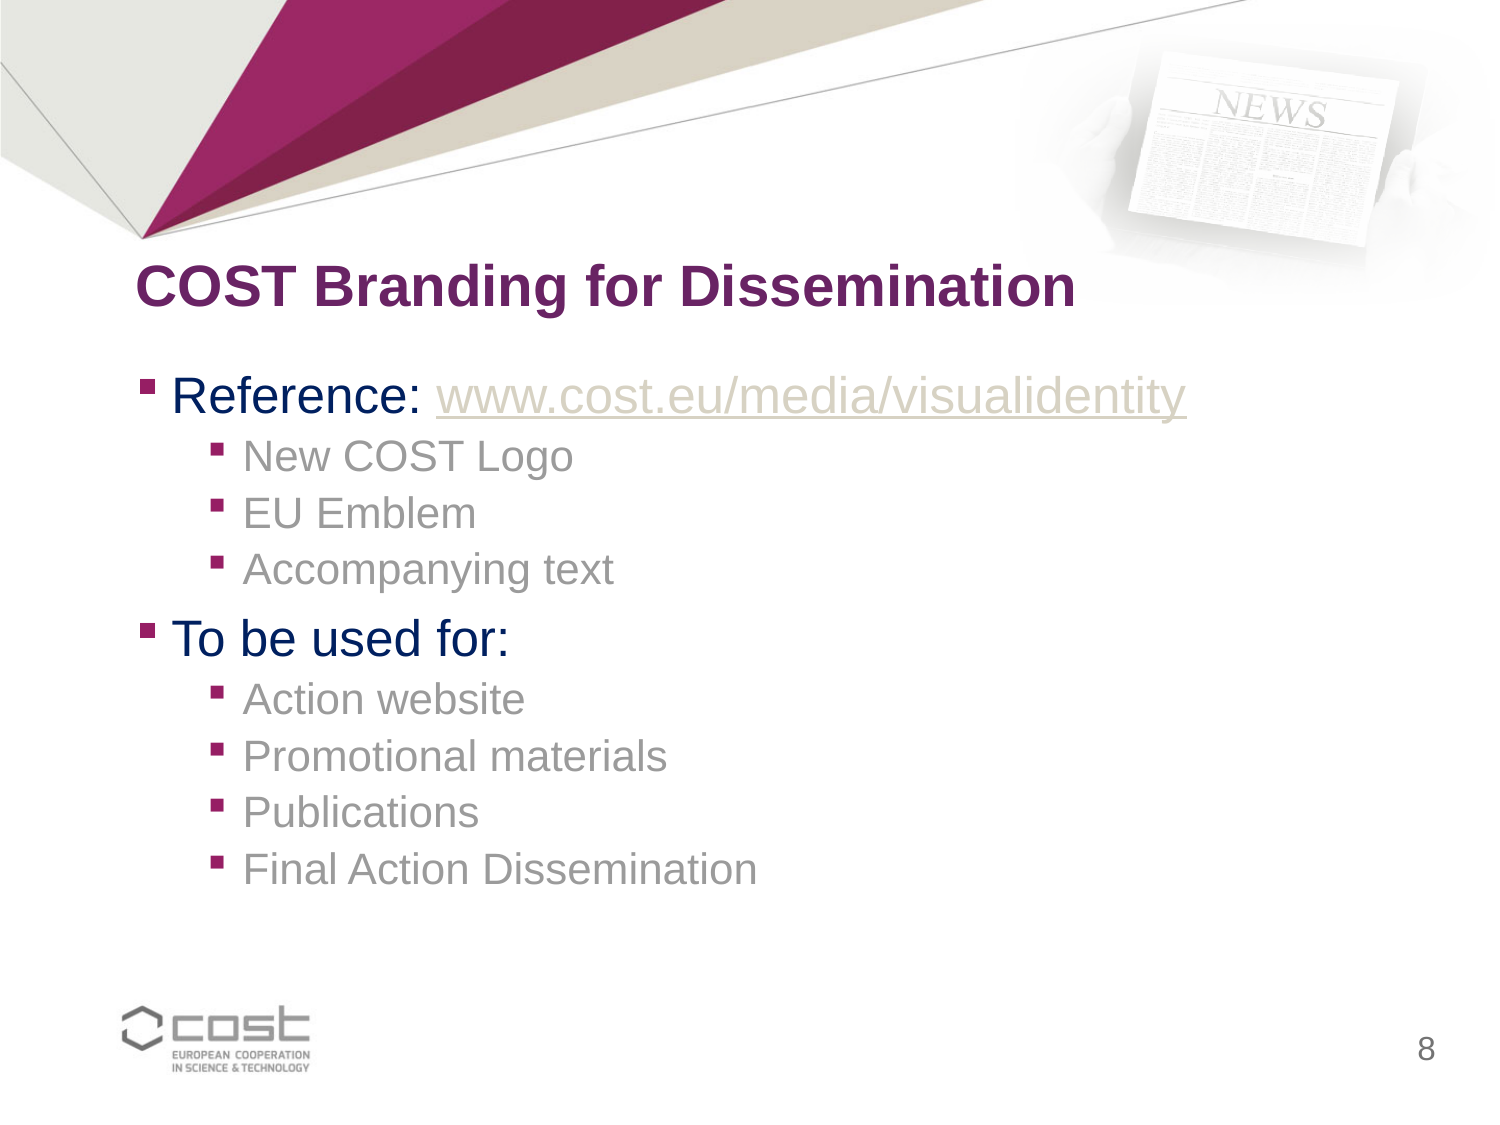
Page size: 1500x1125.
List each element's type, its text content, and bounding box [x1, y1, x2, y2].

picture [0, 0, 1500, 1125]
list Reference: www.cost.eu/media/visualidentity New COST Logo EU Emblem Accompanying text To be used for: Action website Promotional materials Publications Final Action Dissemination [121, 361, 1379, 964]
title COST Branding for Dissemination [121, 248, 1146, 345]
